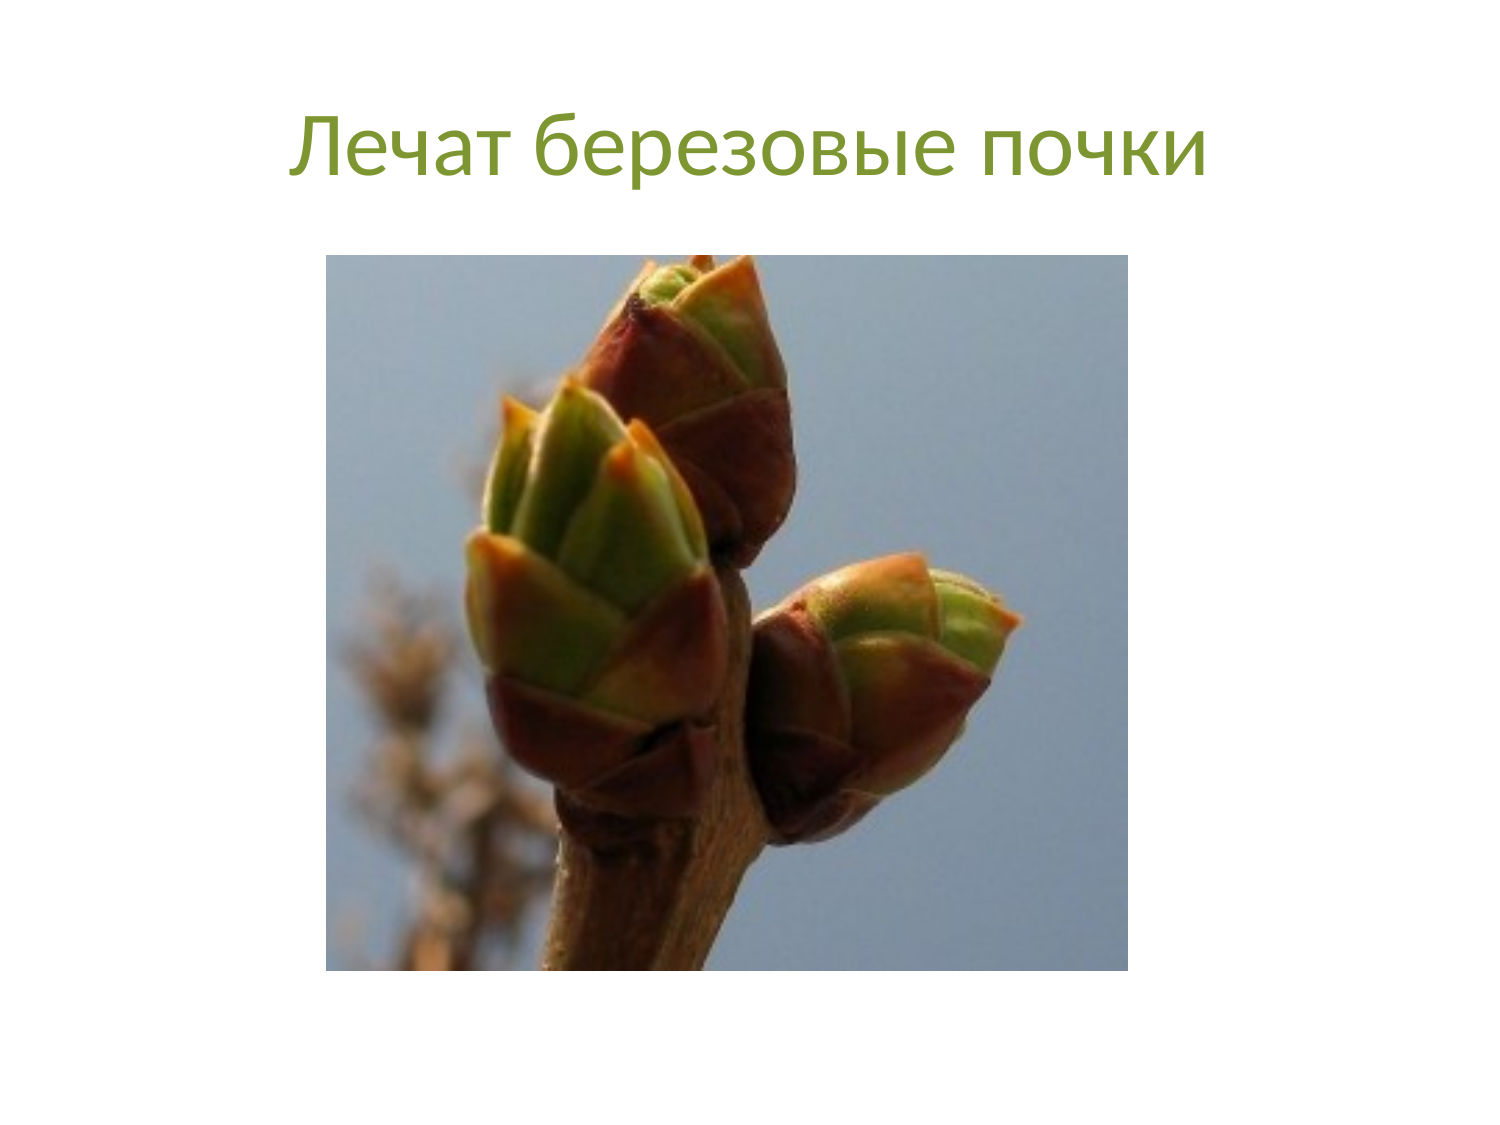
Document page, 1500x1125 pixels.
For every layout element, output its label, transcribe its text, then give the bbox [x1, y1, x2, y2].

title Лечат березовые почки [75, 45, 1425, 233]
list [325, 255, 1129, 972]
